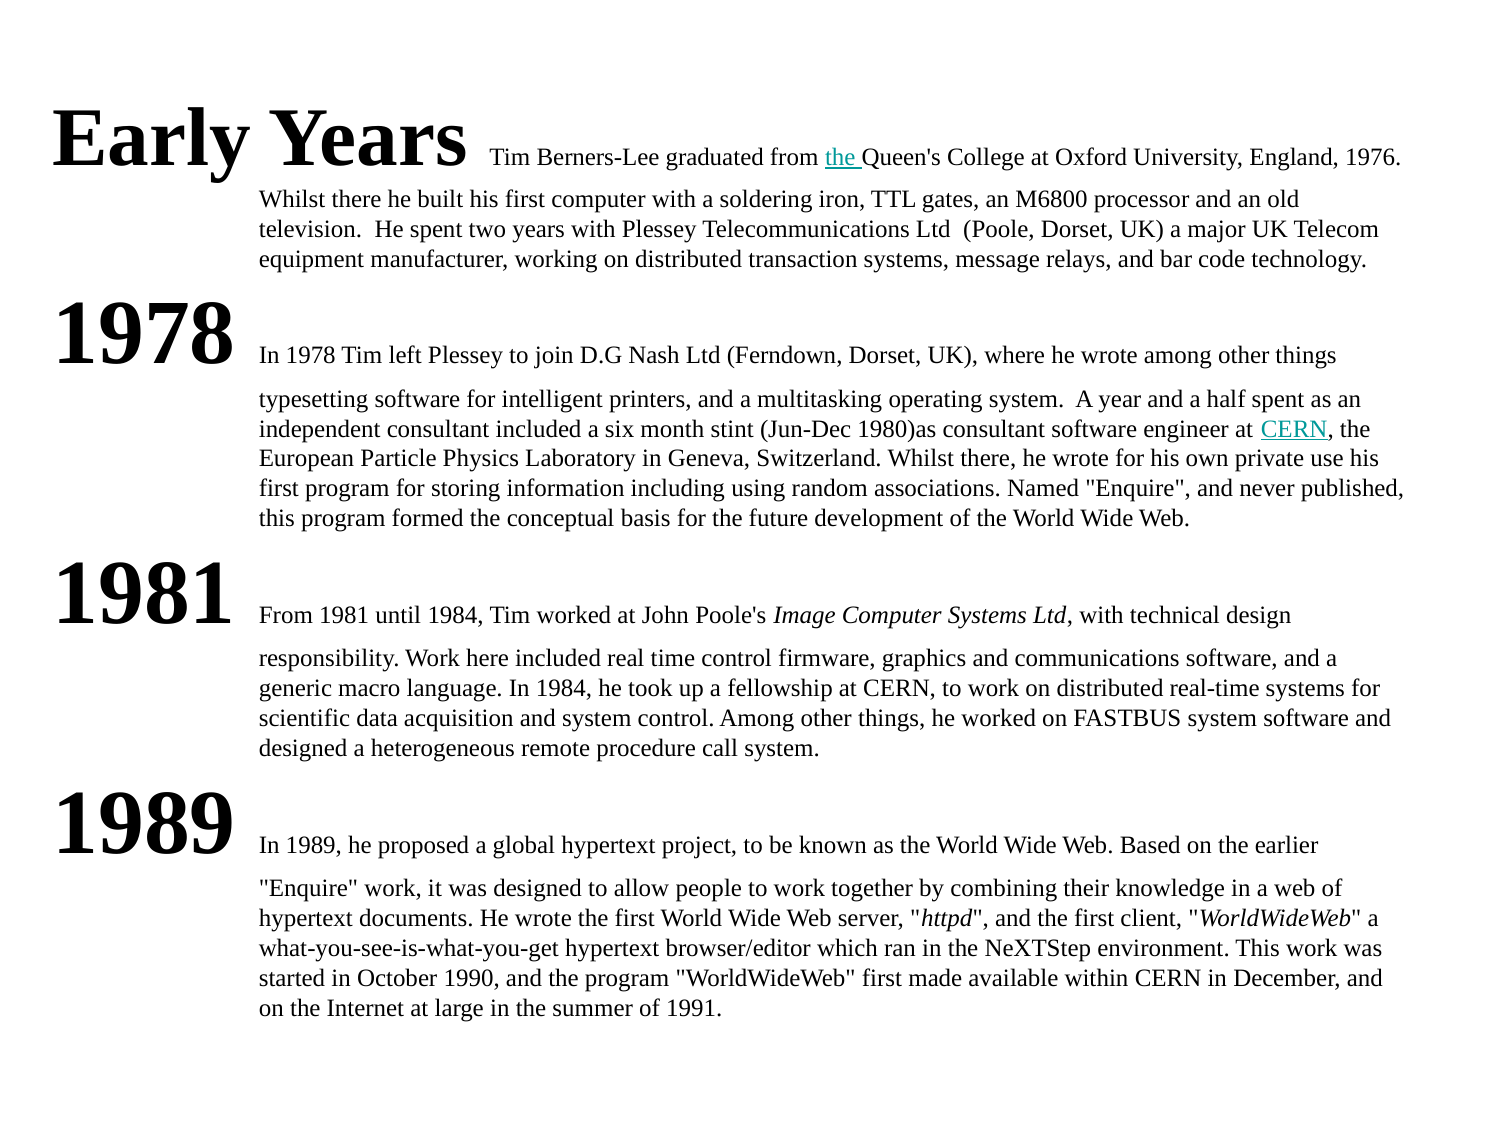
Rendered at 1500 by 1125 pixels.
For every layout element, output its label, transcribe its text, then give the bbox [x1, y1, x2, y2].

text_box Early Years Tim Berners-Lee graduated from the Queen's College at Oxford University, England, 1976. Whilst there he built his first computer with a soldering iron, TTL gates, an M6800 processor and an old television. He spent two years with Plessey Telecommunications Ltd (Poole, Dorset, UK) a major UK Telecom equipment manufacturer, working on distributed transaction systems, message relays, and bar code technology. 1978 In 1978 Tim left Plessey to join D.G Nash Ltd (Ferndown, Dorset, UK), where he wrote among other things typesetting software for intelligent printers, and a multitasking operating system. A year and a half spent as an independent consultant included a six month stint (Jun-Dec 1980)as consultant software engineer at CERN, the European Particle Physics Laboratory in Geneva, Switzerland. Whilst there, he wrote for his own private use his first program for storing information including using random associations. Named "Enquire", and never published, this program formed the conceptual basis for the future development of the World Wide Web. 1981 From 1981 until 1984, Tim worked at John Poole's Image Computer Systems Ltd, with technical design responsibility. Work here included real time control firmware, graphics and communications software, and a generic macro language. In 1984, he took up a fellowship at CERN, to work on distributed real-time systems for scientific data acquisition and system control. Among other things, he worked on FASTBUS system software and designed a heterogeneous remote procedure call system. 1989 In 1989, he proposed a global hypertext project, to be known as the World Wide Web. Based on the earlier "Enquire" work, it was designed to allow people to work together by combining their knowledge in a web of hypertext documents. He wrote the first World Wide Web server, "httpd", and the first client, "WorldWideWeb" a what-you-see-is-what-you-get hypertext browser/editor which ran in the NeXTStep environment. This work was started in October 1990, and the program "WorldWideWeb" first made available within CERN in December, and on the Internet at large in the summer of 1991. [37, 74, 1425, 1029]
